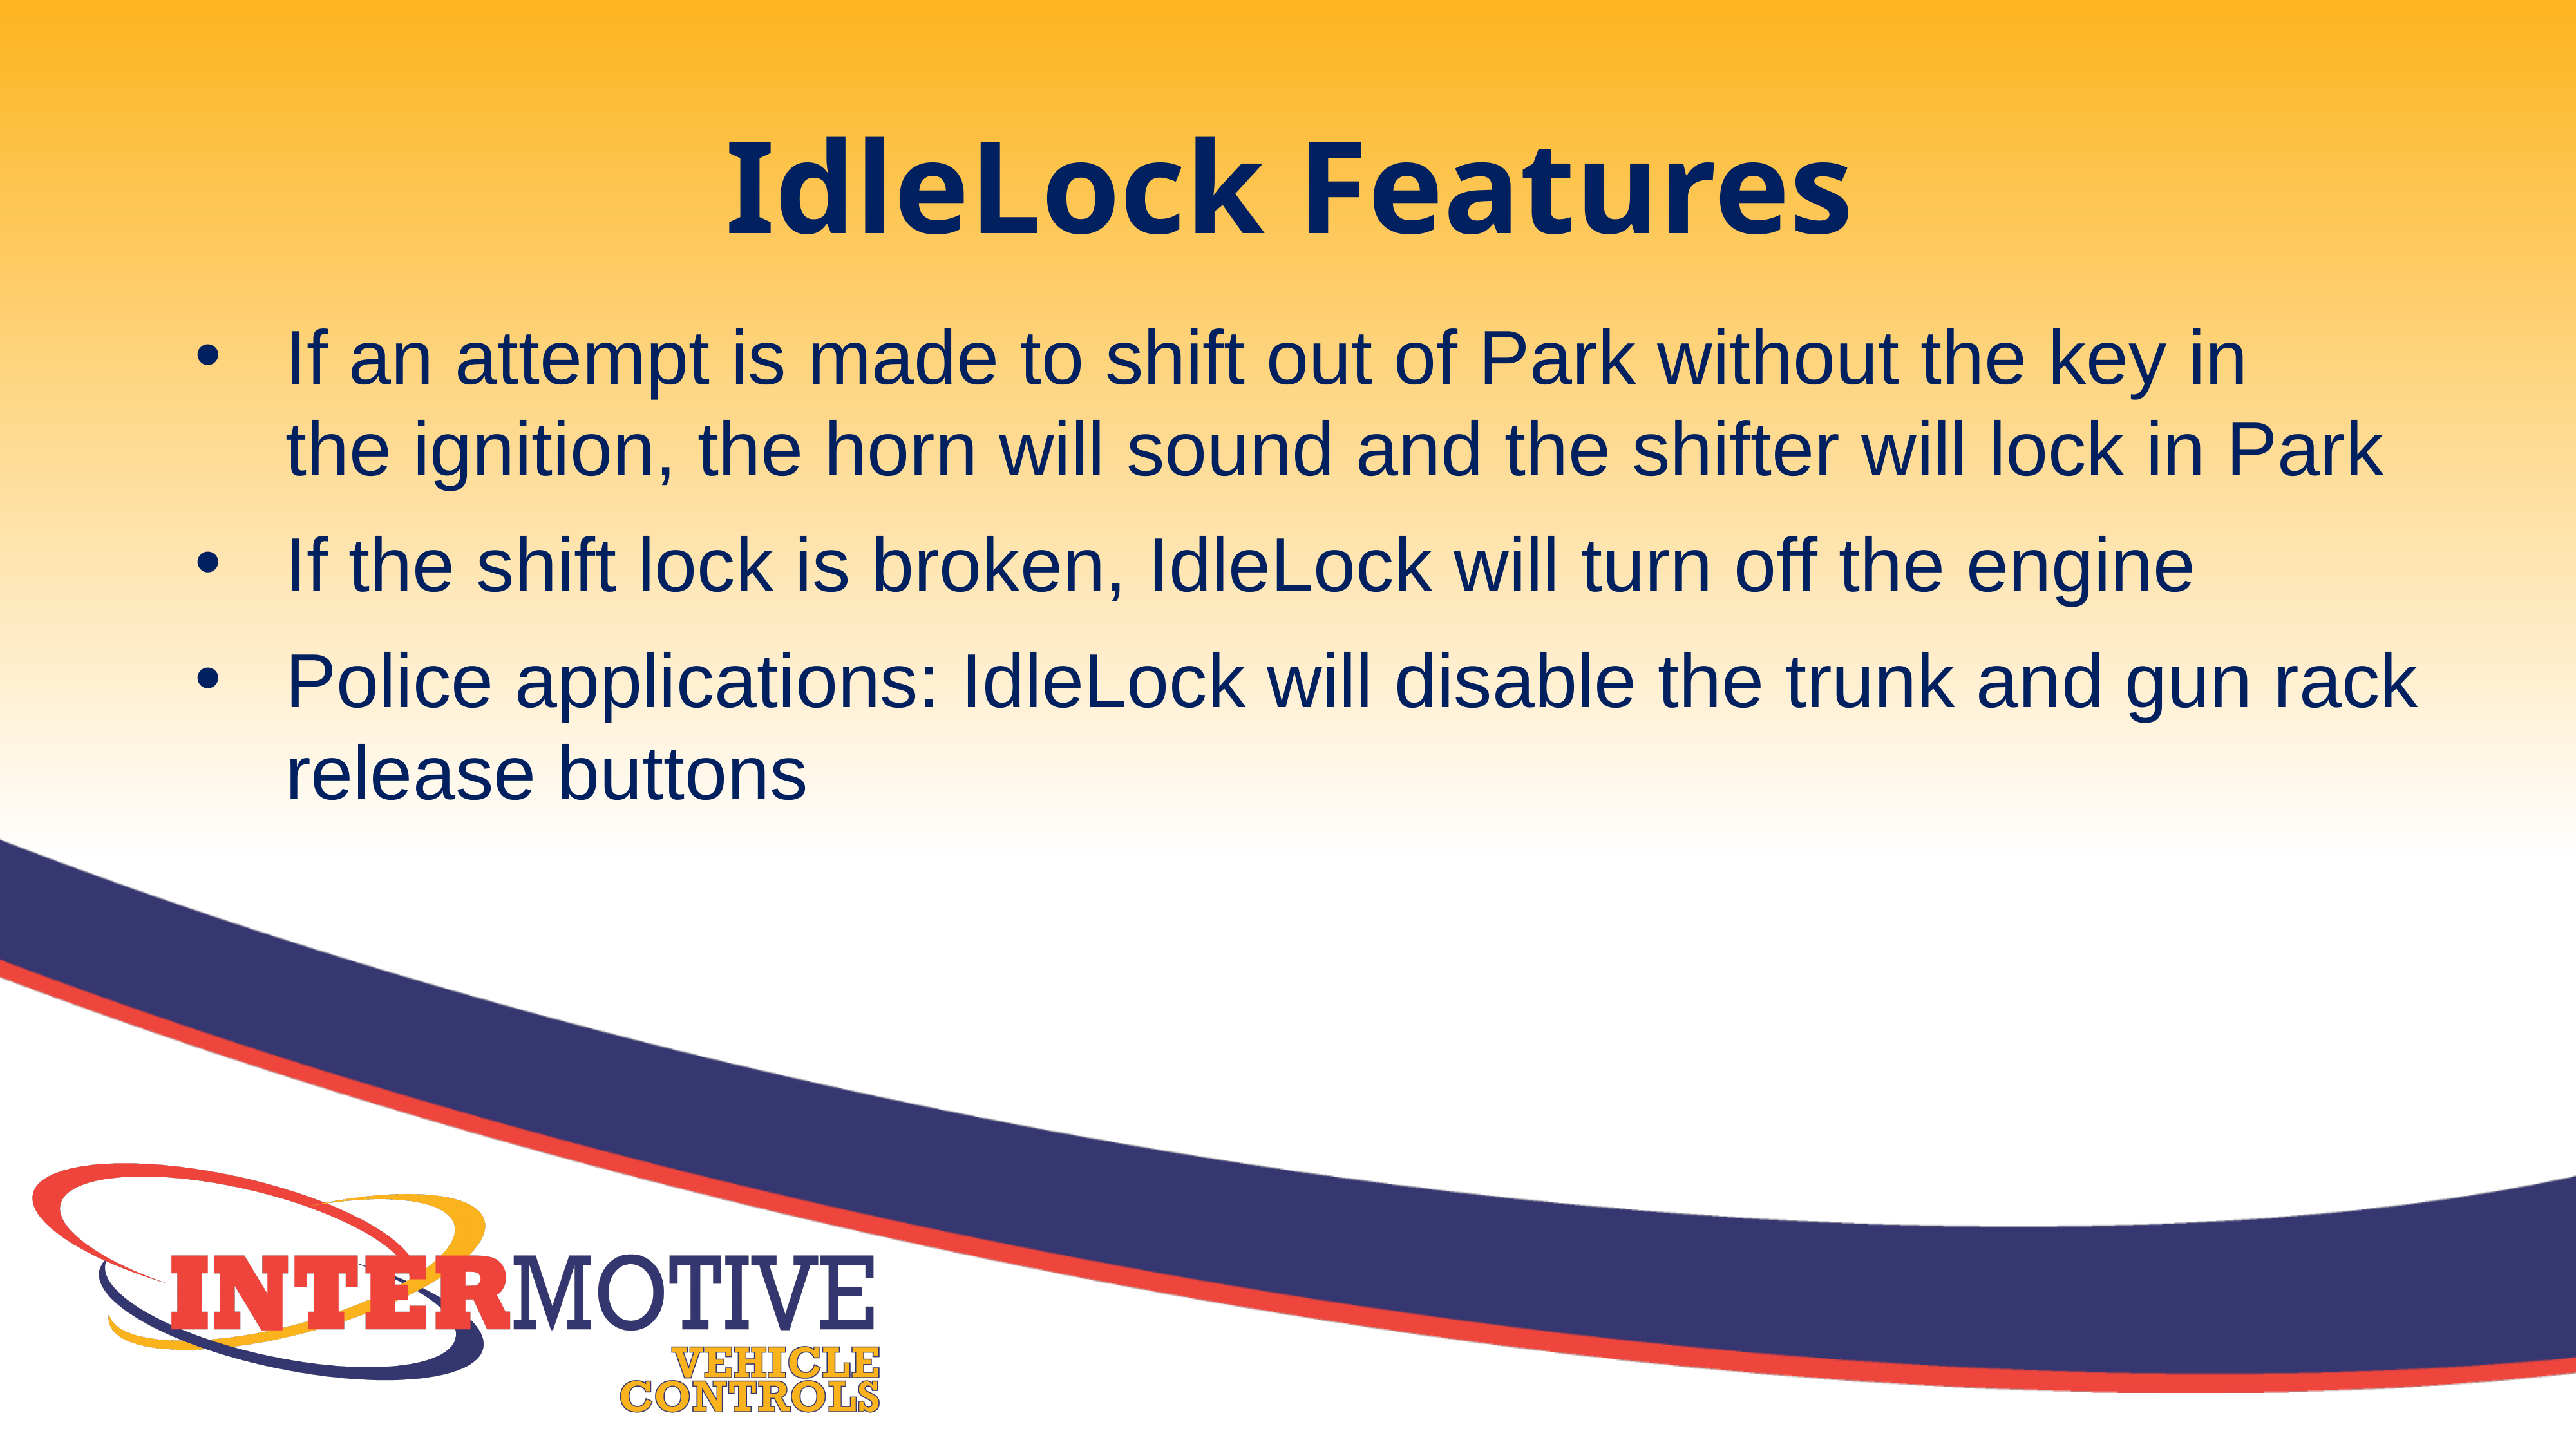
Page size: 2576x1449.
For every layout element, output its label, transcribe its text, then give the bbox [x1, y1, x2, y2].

picture [0, 0, 2576, 1425]
text_box IdleLock Features [539, 97, 2041, 269]
text_box If an attempt is made to shift out of Park without the key in the ignition, the horn will sound and the shifter will lock in Park If the shift lock is broken, IdleLock will turn off the engine Police applications: IdleLock will disable the trunk and gun rack release buttons [185, 298, 2431, 1010]
